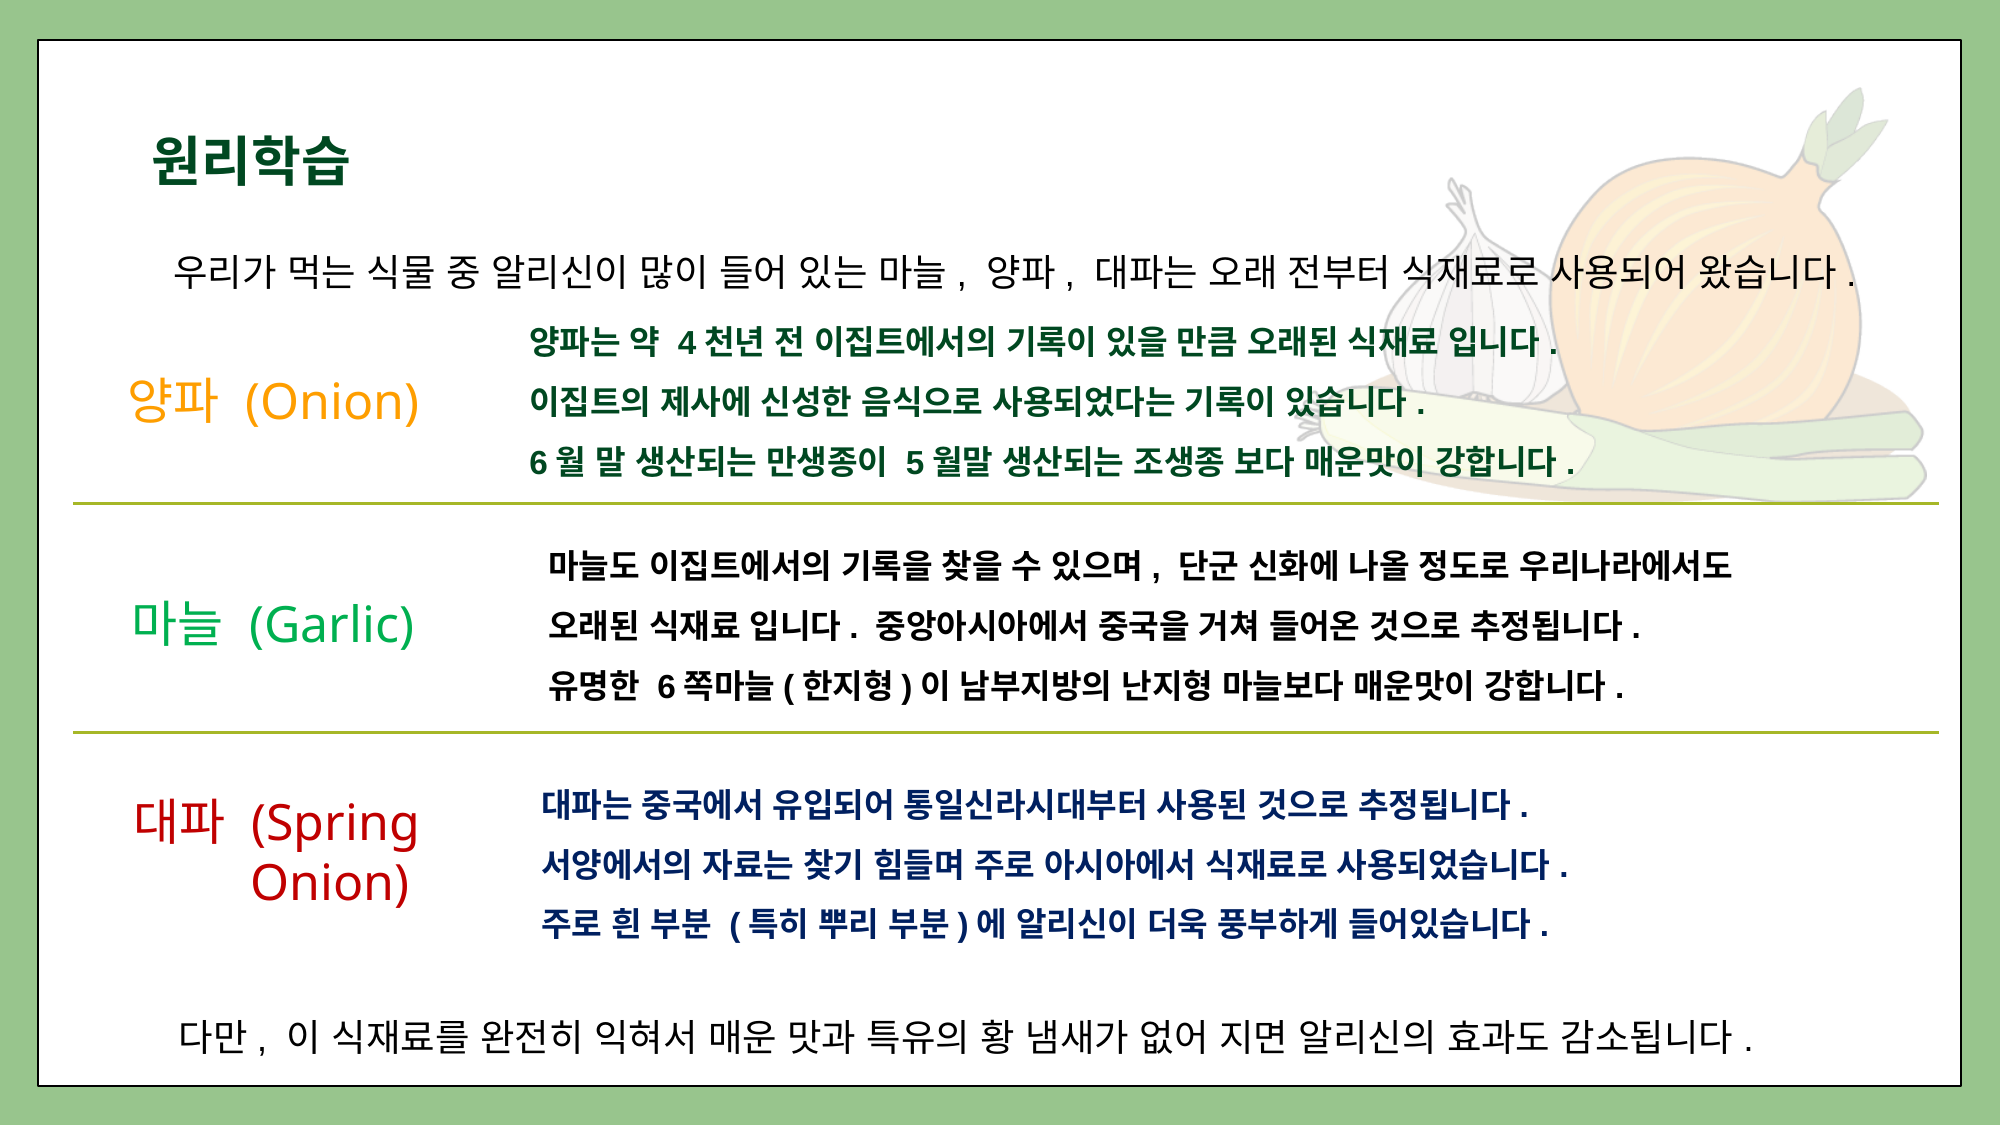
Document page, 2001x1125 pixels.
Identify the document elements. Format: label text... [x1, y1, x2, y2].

text_box 대파 (Spring Onion) [118, 752, 449, 918]
text_box 우리가 먹는 식물 중 알리신이 많이 들어 있는 마늘, 양파, 대파는 오래 전부터 식재료로 사용되어 왔습니다. [158, 219, 1288, 302]
text_box 마늘 (Garlic) [116, 554, 430, 660]
text_box 다만, 이 식재료를 완전히 익혀서 매운 맛과 특유의 황 냄새가 없어 지면 알리신의 효과도 감소됩니다. [164, 984, 1769, 1067]
text_box 원리학습 [136, 112, 649, 185]
text_box 대파는 중국에서 유입되어 통일신라시대부터 사용된 것으로 추정됩니다. 서양에서의 자료는 찾기 힘들며 주로 아시아에서 식재료로 사용되었습니다. 주로 흰 부분 (특히 뿌리 부분)에 알리신이 더욱 풍부하게 들어있습니다. [526, 756, 1584, 951]
text_box 양파는 약 4천년 전 이집트에서의 기록이 있을 만큼 오래된 식재료 입니다. 이집트의 제사에 신성한 음식으로 사용되었다는 기록이 있습니다. 6월 말 생산되는 만생종이 5월말 생산되는 조생종 보다 매운맛이 강합니다. [514, 294, 1288, 489]
text_box 마늘도 이집트에서의 기록을 찾을 수 있으며, 단군 신화에 나올 정도로 우리나라에서도 오래된 식재료 입니다. 중앙아시아에서 중국을 거쳐 들어온 것으로 추정됩니다. 유명한 6쪽마늘(한지형)이 남부지방의 난지형 마늘보다 매운맛이 강합니다. [533, 518, 1758, 713]
picture [1294, 87, 1928, 503]
text_box 양파 (Onion) [112, 332, 435, 438]
